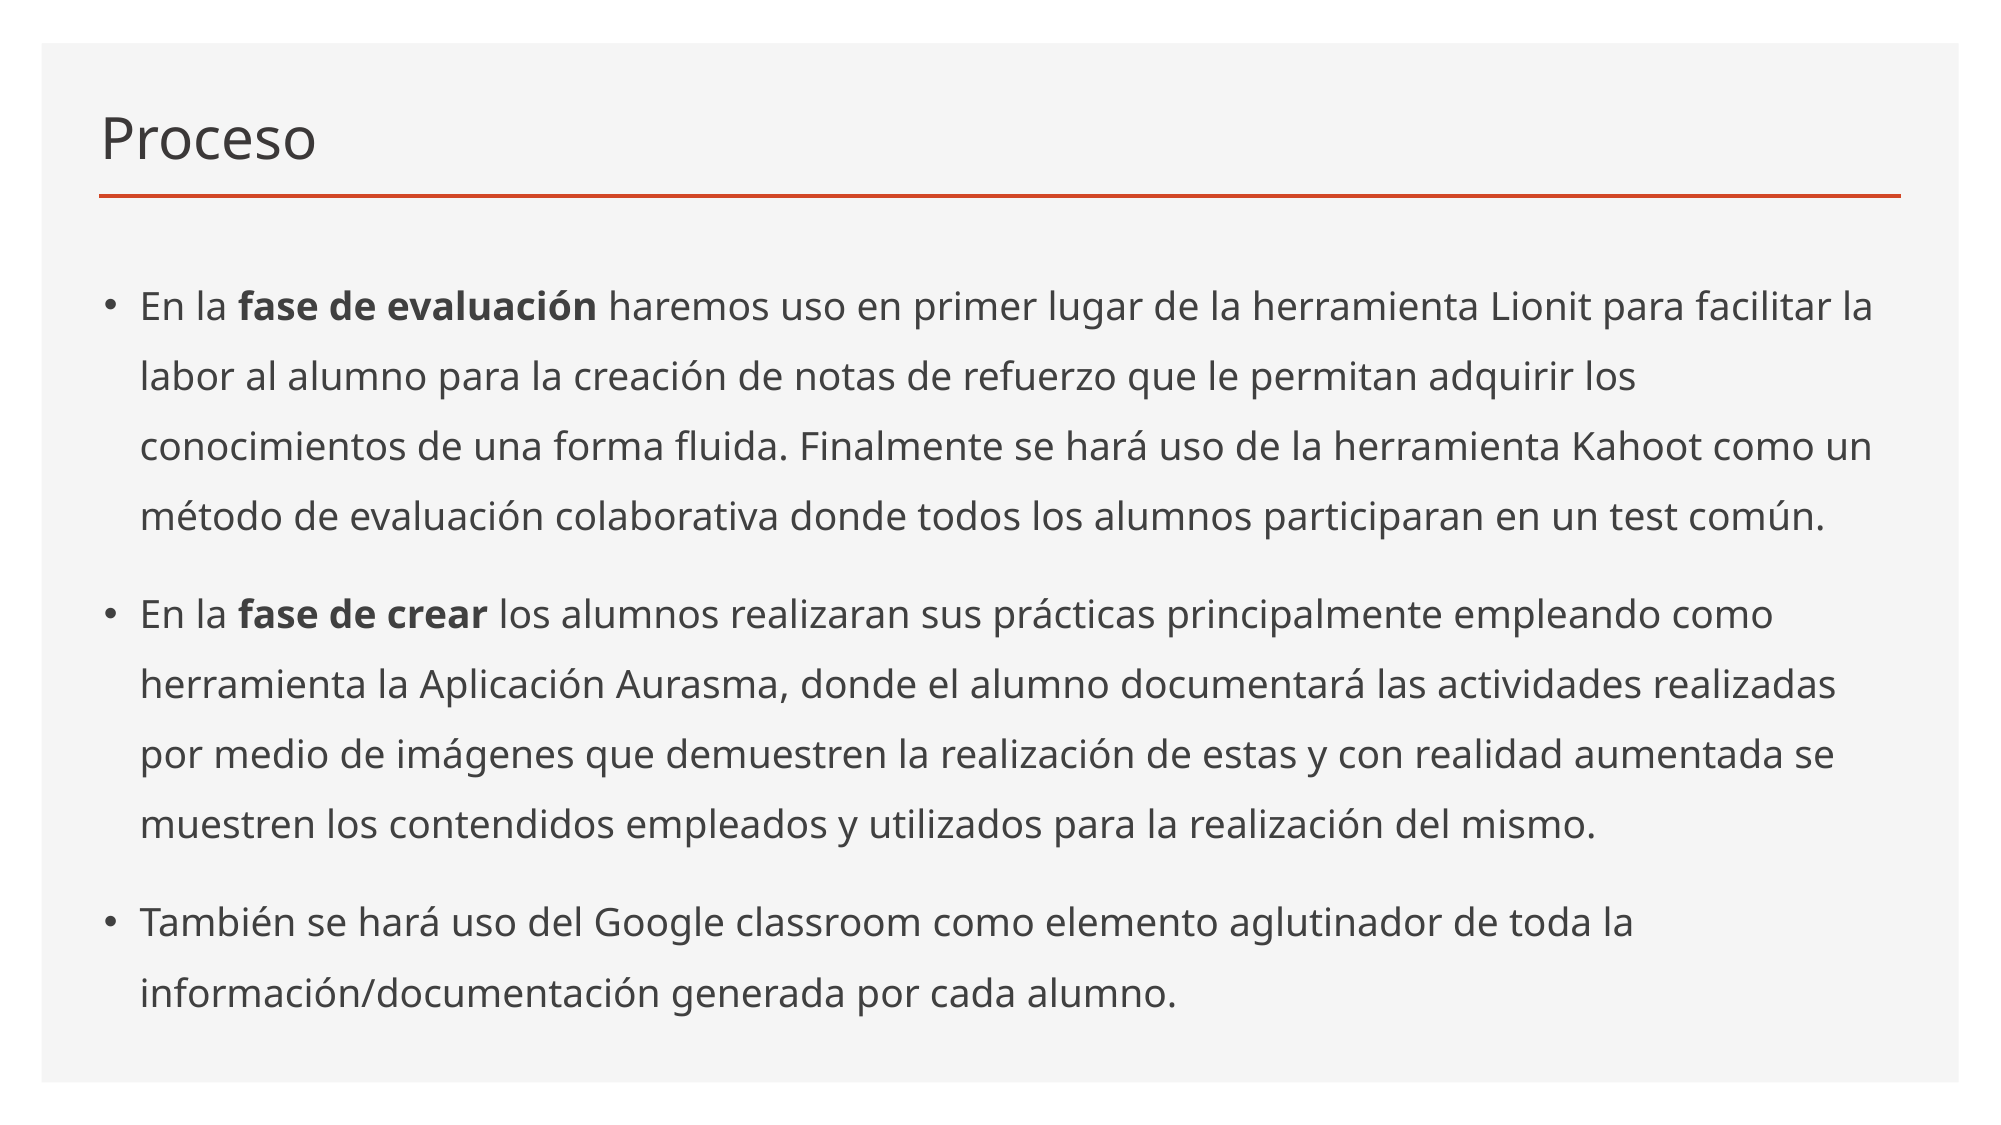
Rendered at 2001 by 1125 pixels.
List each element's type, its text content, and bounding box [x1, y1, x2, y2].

title Proceso [85, 73, 1891, 179]
text_box En la fase de evaluación haremos uso en primer lugar de la herramienta Lionit para facilitar la labor al alumno para la creación de notas de refuerzo que le permitan adquirir los conocimientos de una forma fluida. Finalmente se hará uso de la herramienta Kahoot como un método de evaluación colaborativa donde todos los alumnos participaran en un test común. En la fase de crear los alumnos realizaran sus prácticas principalmente empleando como herramienta la Aplicación Aurasma, donde el alumno documentará las actividades realizadas por medio de imágenes que demuestren la realización de estas y con realidad aumentada se muestren los contendidos empleados y utilizados para la realización del mismo. También se hará uso del Google classroom como elemento aglutinador de toda la información/documentación generada por cada alumno. [88, 250, 1891, 1104]
